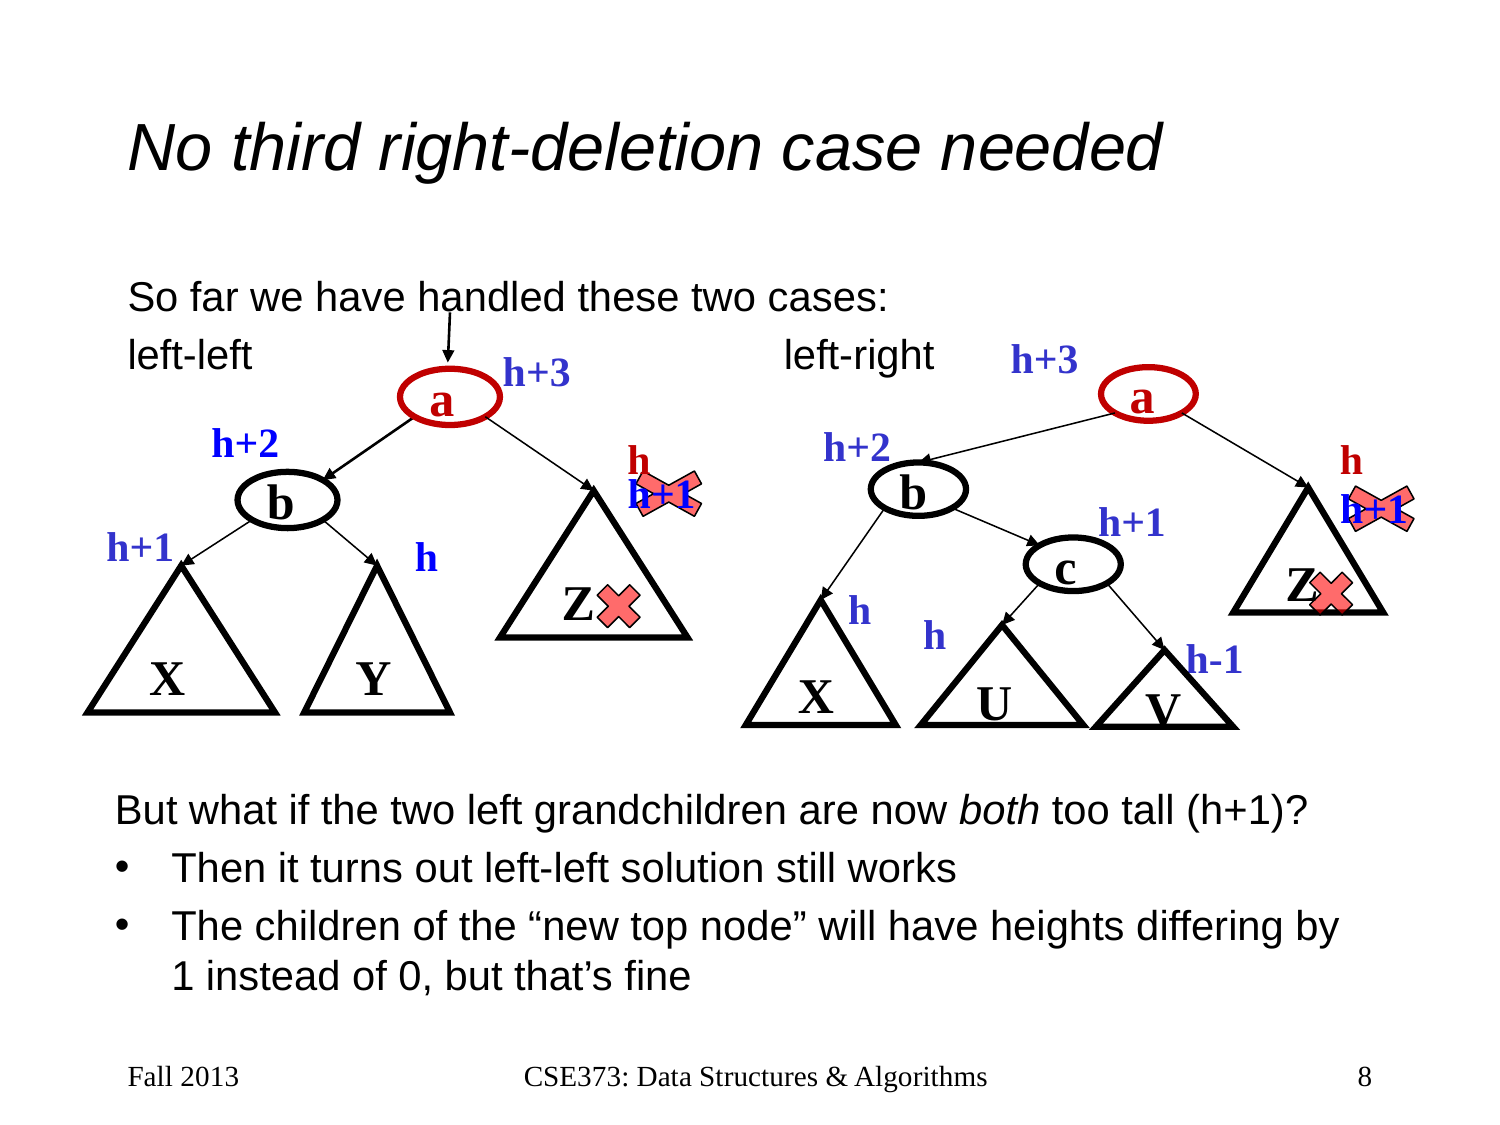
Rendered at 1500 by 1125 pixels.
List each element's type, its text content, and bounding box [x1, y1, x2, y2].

text_box h+2 [196, 408, 295, 473]
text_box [1102, 587, 1170, 646]
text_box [336, 402, 401, 495]
text_box b [237, 472, 338, 529]
text_box V [1095, 654, 1234, 727]
text_box a [1101, 367, 1196, 421]
text_box X [745, 600, 896, 726]
text_box h [908, 600, 962, 665]
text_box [977, 482, 1015, 571]
text_box Y [304, 569, 451, 713]
text_box b [870, 462, 967, 516]
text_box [991, 339, 1042, 537]
text_box Z [1233, 487, 1384, 613]
text_box h [1325, 425, 1375, 490]
slide_number 8 [1074, 1049, 1388, 1125]
text_box h+1 [1083, 487, 1182, 553]
slide_number Fall 2013 [112, 1049, 426, 1125]
footer CSE373: Data Structures & Algorithms [474, 1049, 1038, 1125]
text_box h [612, 425, 663, 459]
text_box [1309, 572, 1353, 616]
text_box h-1 [1170, 624, 1259, 690]
text_box a [399, 368, 497, 426]
text_box h+2 [808, 412, 907, 478]
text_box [806, 521, 900, 587]
text_box h+1 [1325, 474, 1424, 540]
text_box c [1025, 537, 1121, 592]
text_box But what if the two left grandchildren are now both too tall (h+1)? Then it turns out left-left solution still works The children of the “new top node” will have heights differing by 1 instead of 0, but that’s fine [99, 774, 1375, 1025]
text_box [193, 506, 240, 579]
list So far we have handled these two cases: left-left left-right [112, 262, 1388, 388]
text_box Z [500, 490, 688, 638]
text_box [999, 585, 1042, 624]
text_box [1207, 386, 1283, 514]
text_box h [400, 522, 454, 588]
text_box U [920, 629, 1084, 725]
text_box h+1 [612, 459, 711, 525]
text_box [326, 515, 373, 571]
text_box h [833, 595, 887, 640]
text_box h+3 [487, 337, 586, 403]
title No third right-deletion case needed [112, 49, 1388, 238]
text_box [502, 399, 577, 509]
text_box h+3 [995, 324, 1094, 390]
text_box h+1 [91, 512, 188, 578]
text_box X [87, 578, 276, 713]
